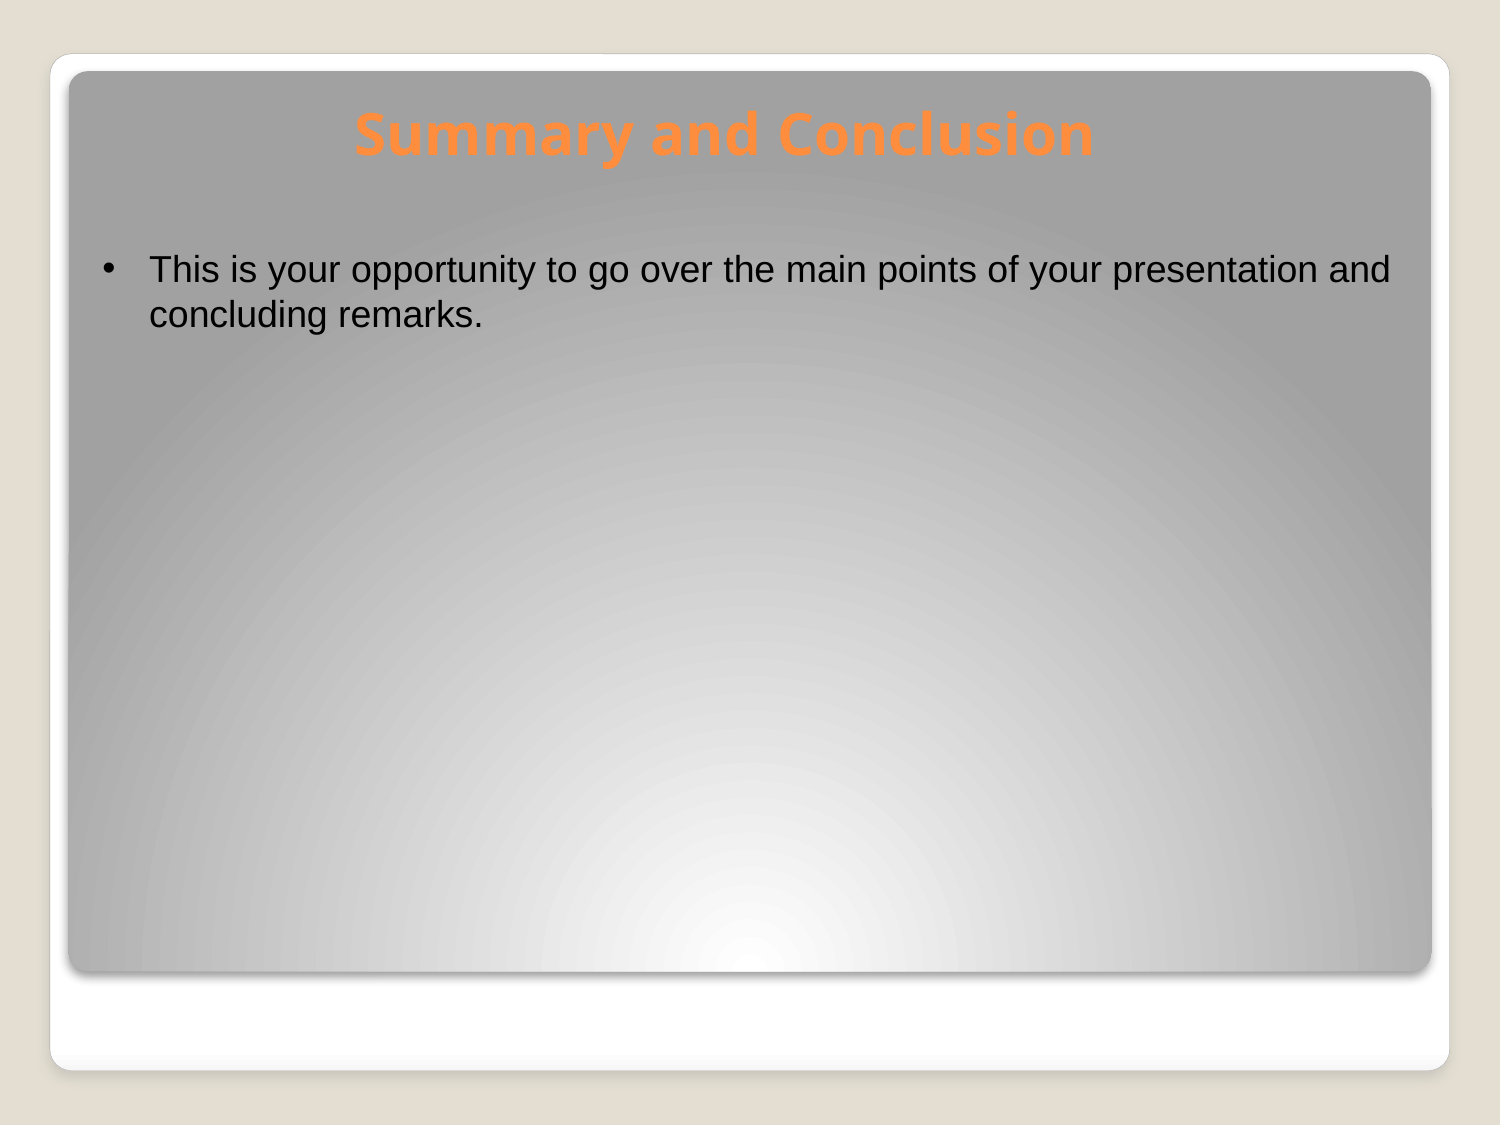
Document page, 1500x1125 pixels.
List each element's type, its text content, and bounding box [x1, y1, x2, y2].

text_box This is your opportunity to go over the main points of your presentation and concluding remarks. [87, 237, 1425, 343]
title Summary and Conclusion [112, 45, 1338, 175]
